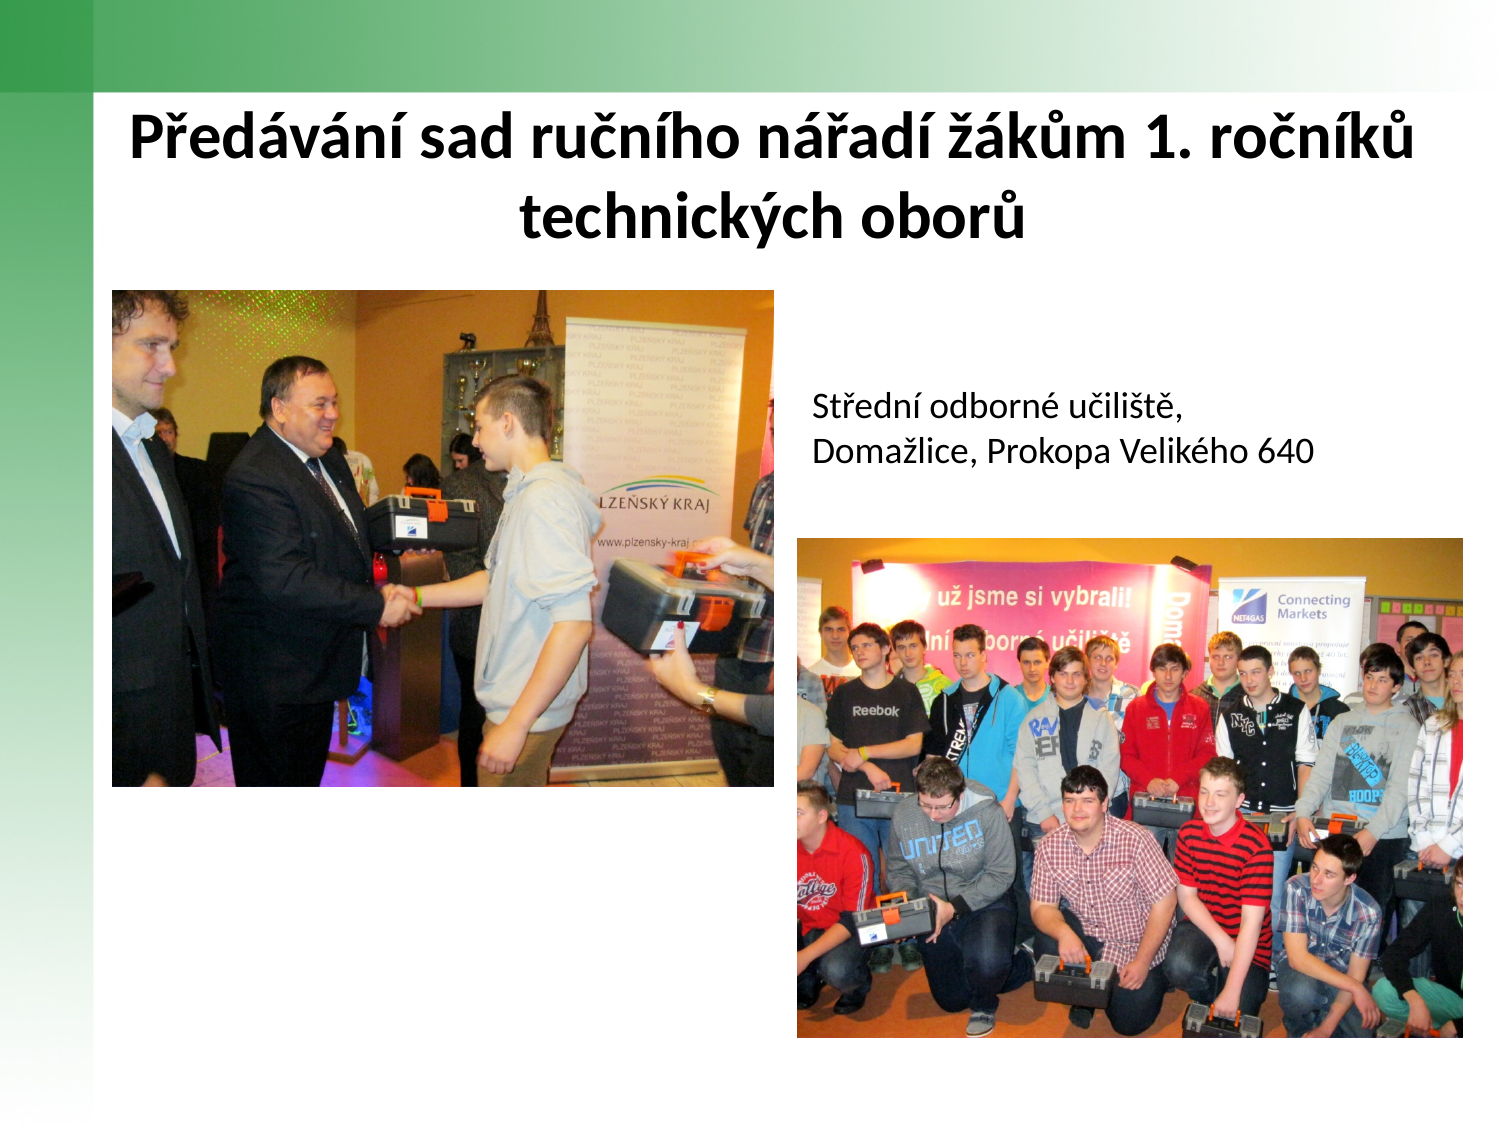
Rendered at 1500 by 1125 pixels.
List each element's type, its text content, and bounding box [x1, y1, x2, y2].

text_box Střední odborné učiliště, Domažlice, Prokopa Velikého 640 [797, 373, 1341, 479]
title Předávání sad ručního nářadí žákům 1. ročníků technických oborů [76, 77, 1471, 266]
picture [0, 0, 1500, 1125]
